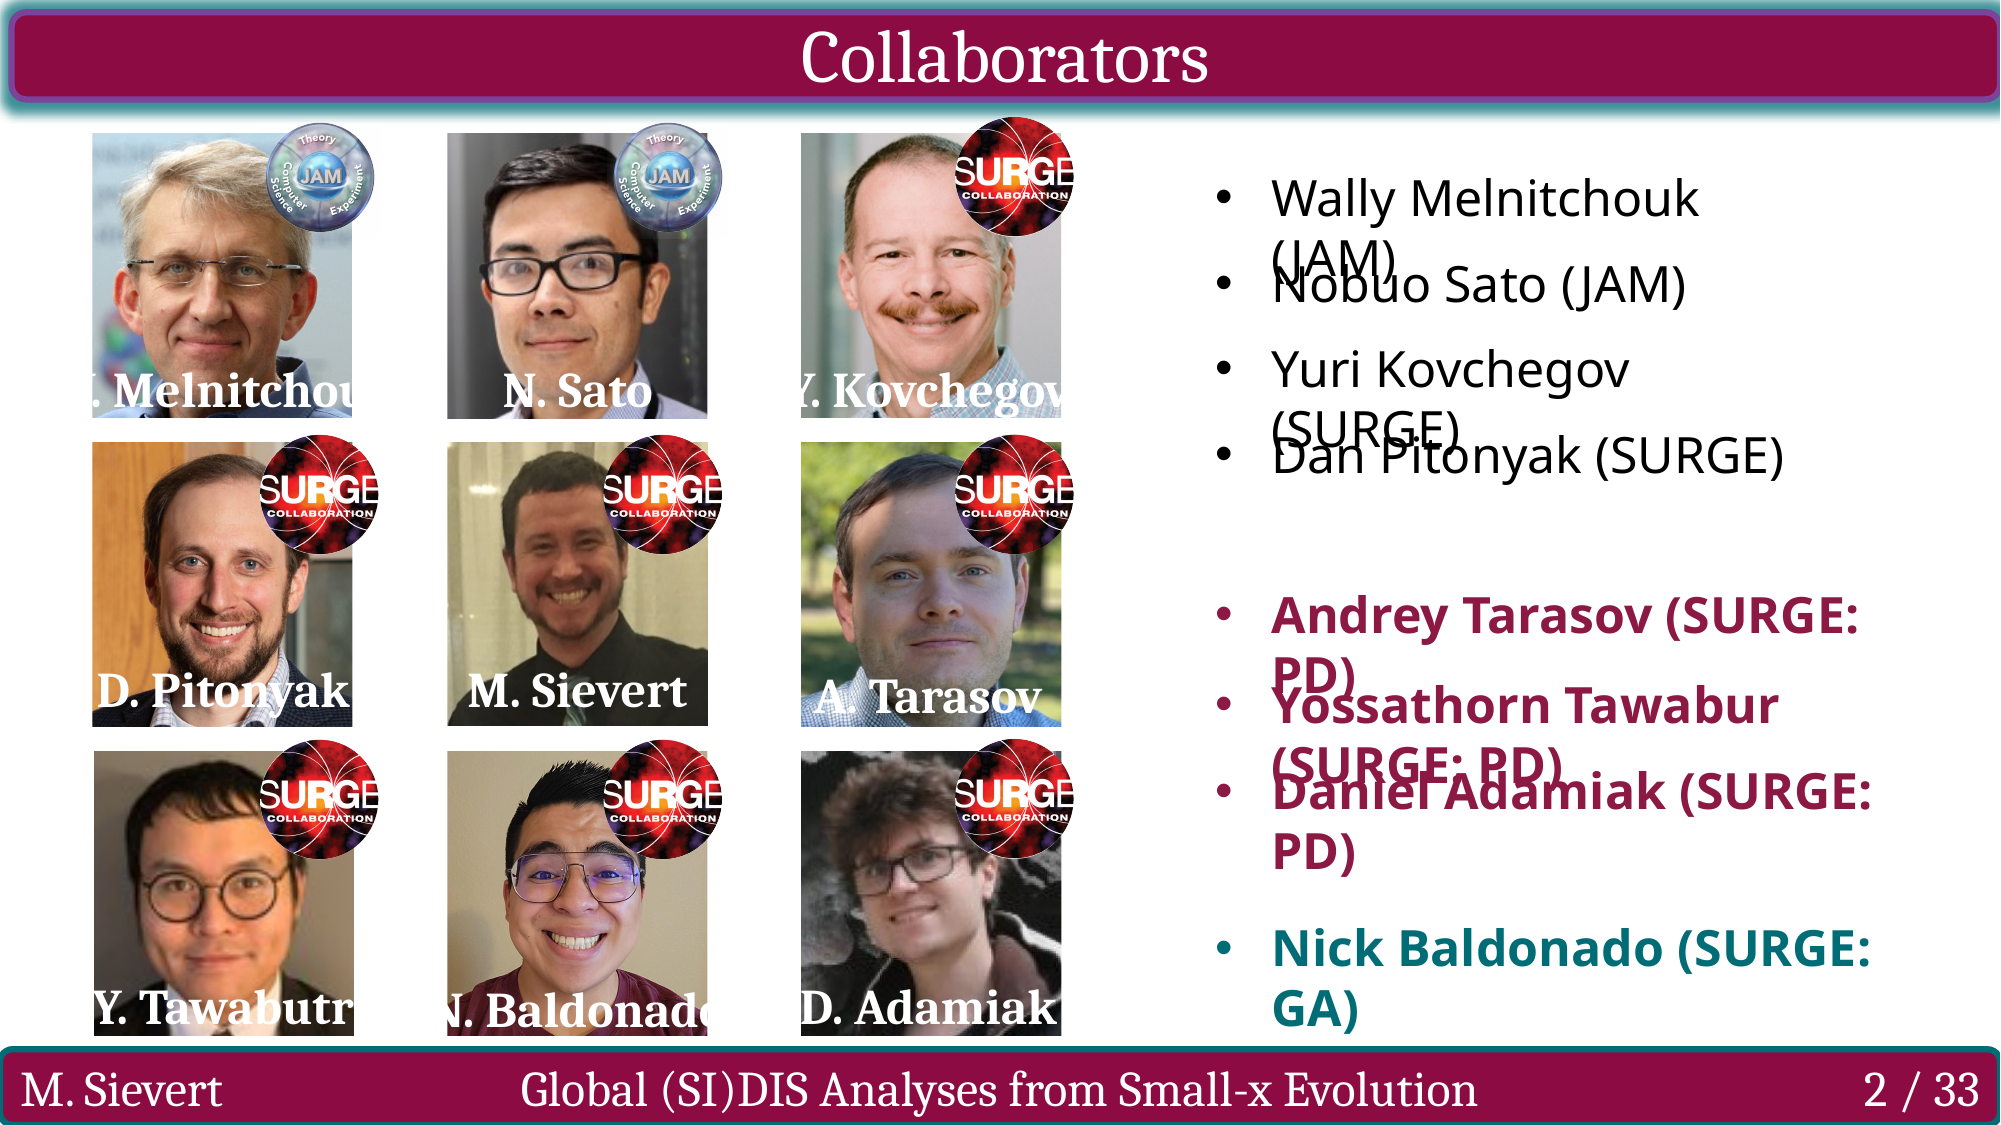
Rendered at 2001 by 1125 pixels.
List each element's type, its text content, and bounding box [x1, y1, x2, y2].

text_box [11, 0, 2000, 106]
text_box Andrey Tarasov (SURGE: PD) [1200, 575, 1903, 665]
text_box Nick Baldonado (SURGE: GA) [1200, 909, 1903, 1045]
text_box Daniel Adamiak (SURGE: PD) [1200, 752, 1903, 888]
text_box Nobuo Sato (JAM) [1200, 244, 1821, 320]
text_box Dan Pitonyak (SURGE) [1200, 415, 1821, 491]
text_box Yossathorn Tawabur (SURGE: PD) [1200, 665, 1995, 801]
text_box Yuri Kovchegov (SURGE) [1200, 330, 1821, 415]
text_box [28, 116, 1095, 1046]
text_box Wally Melnitchouk (JAM) [1200, 159, 1821, 244]
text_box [0, 1049, 2000, 1125]
